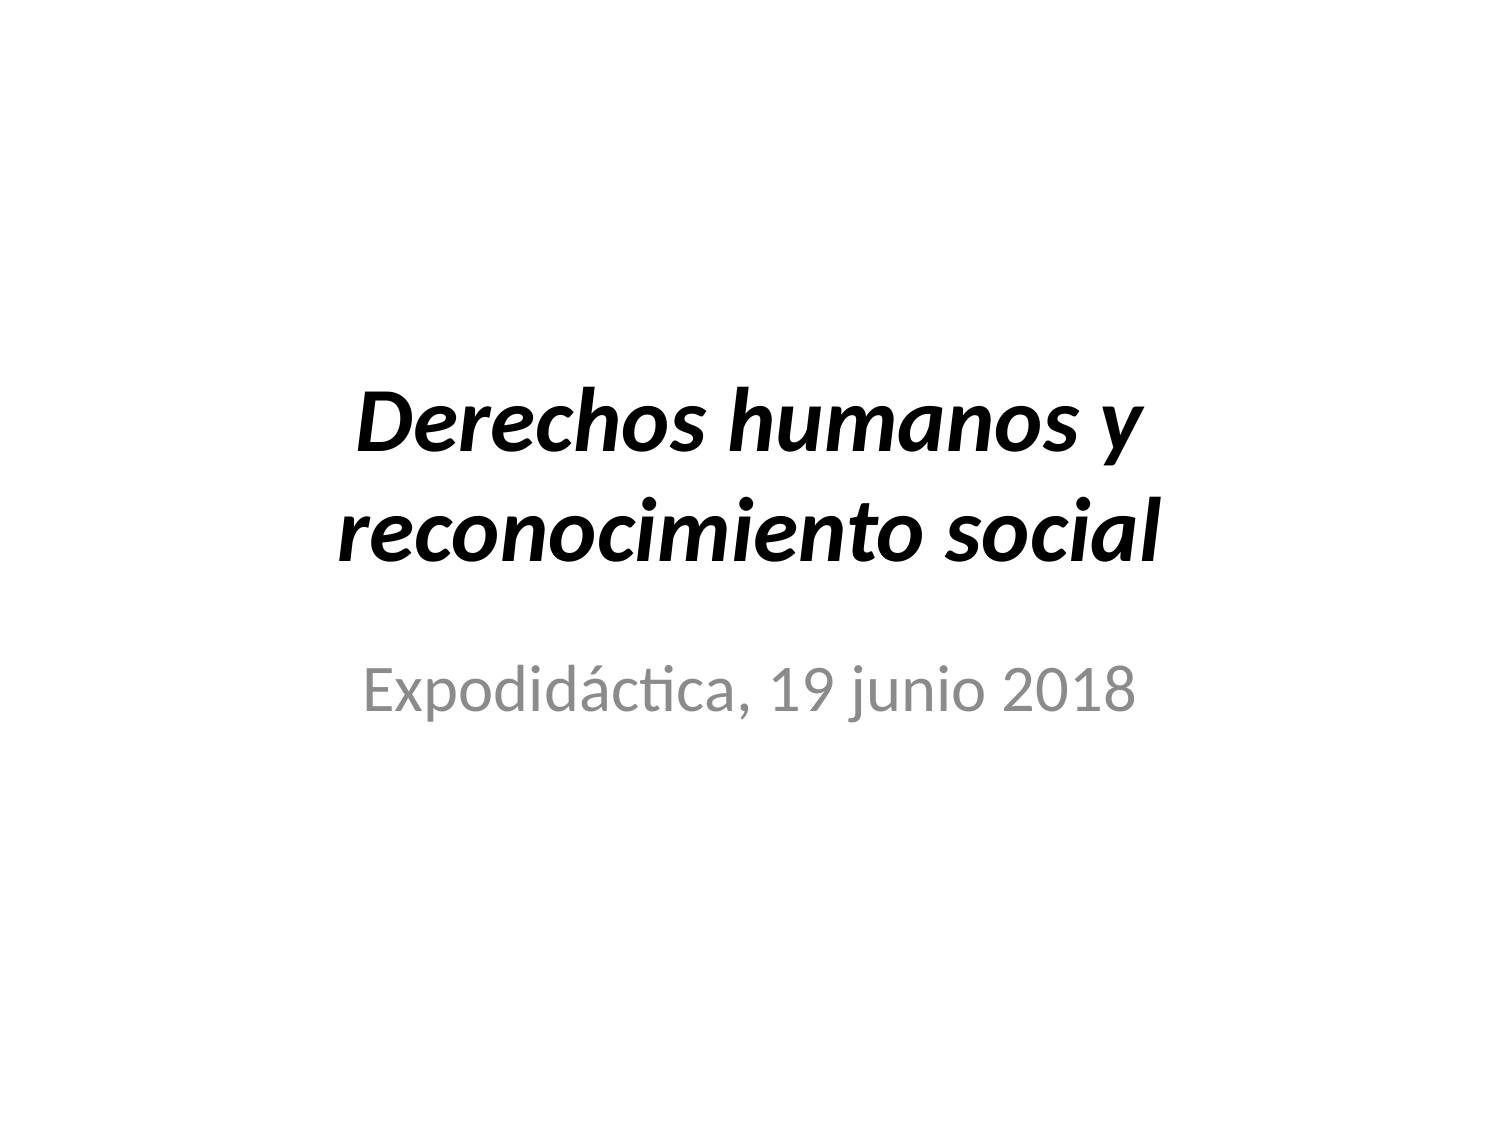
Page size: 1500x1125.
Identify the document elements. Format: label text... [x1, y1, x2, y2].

title Derechos humanos y reconocimiento social [112, 349, 1388, 591]
subtitle Expodidáctica, 19 junio 2018 [225, 637, 1275, 925]
